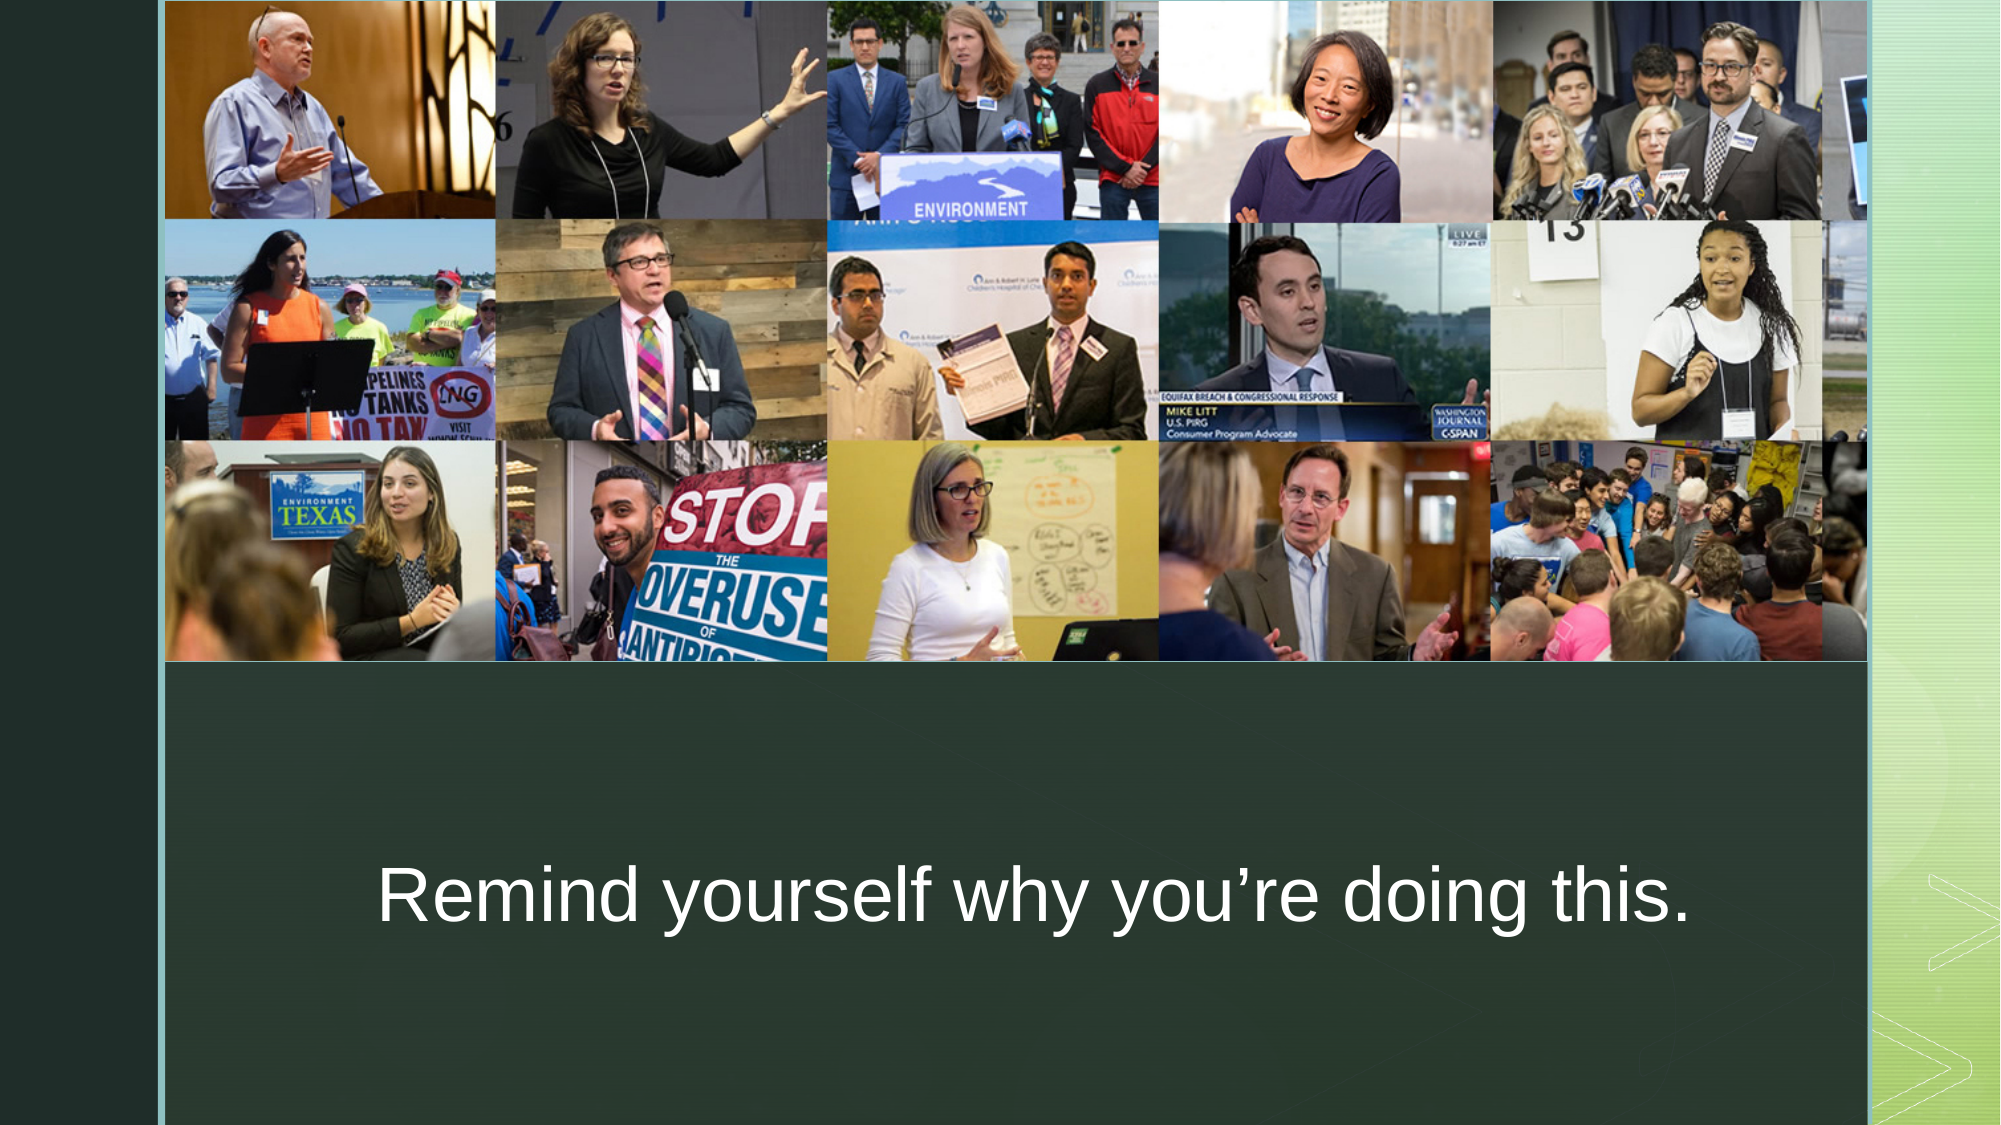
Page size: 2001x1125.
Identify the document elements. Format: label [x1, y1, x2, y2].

picture [0, 0, 2001, 1125]
list [164, 0, 1868, 662]
